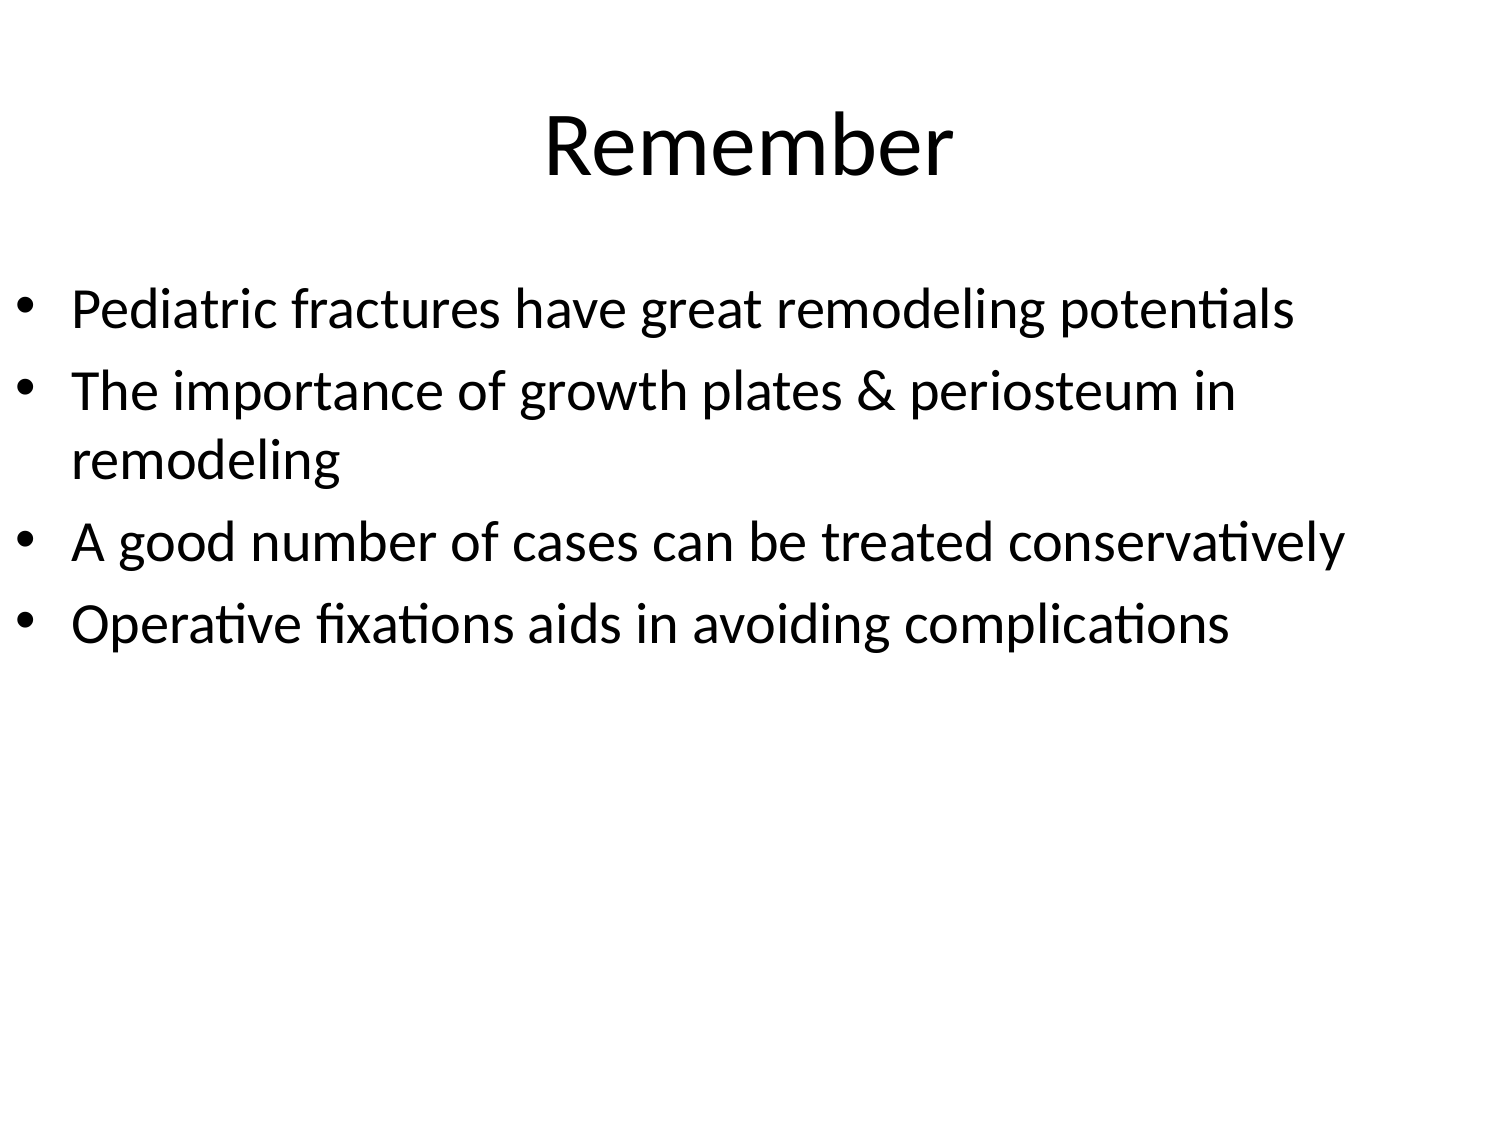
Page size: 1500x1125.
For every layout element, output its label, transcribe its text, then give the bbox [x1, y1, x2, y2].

title Remember [75, 45, 1425, 233]
list Pediatric fractures have great remodeling potentials The importance of growth plates & periosteum in remodeling A good number of cases can be treated conservatively Operative fixations aids in avoiding complications [0, 262, 1500, 1005]
